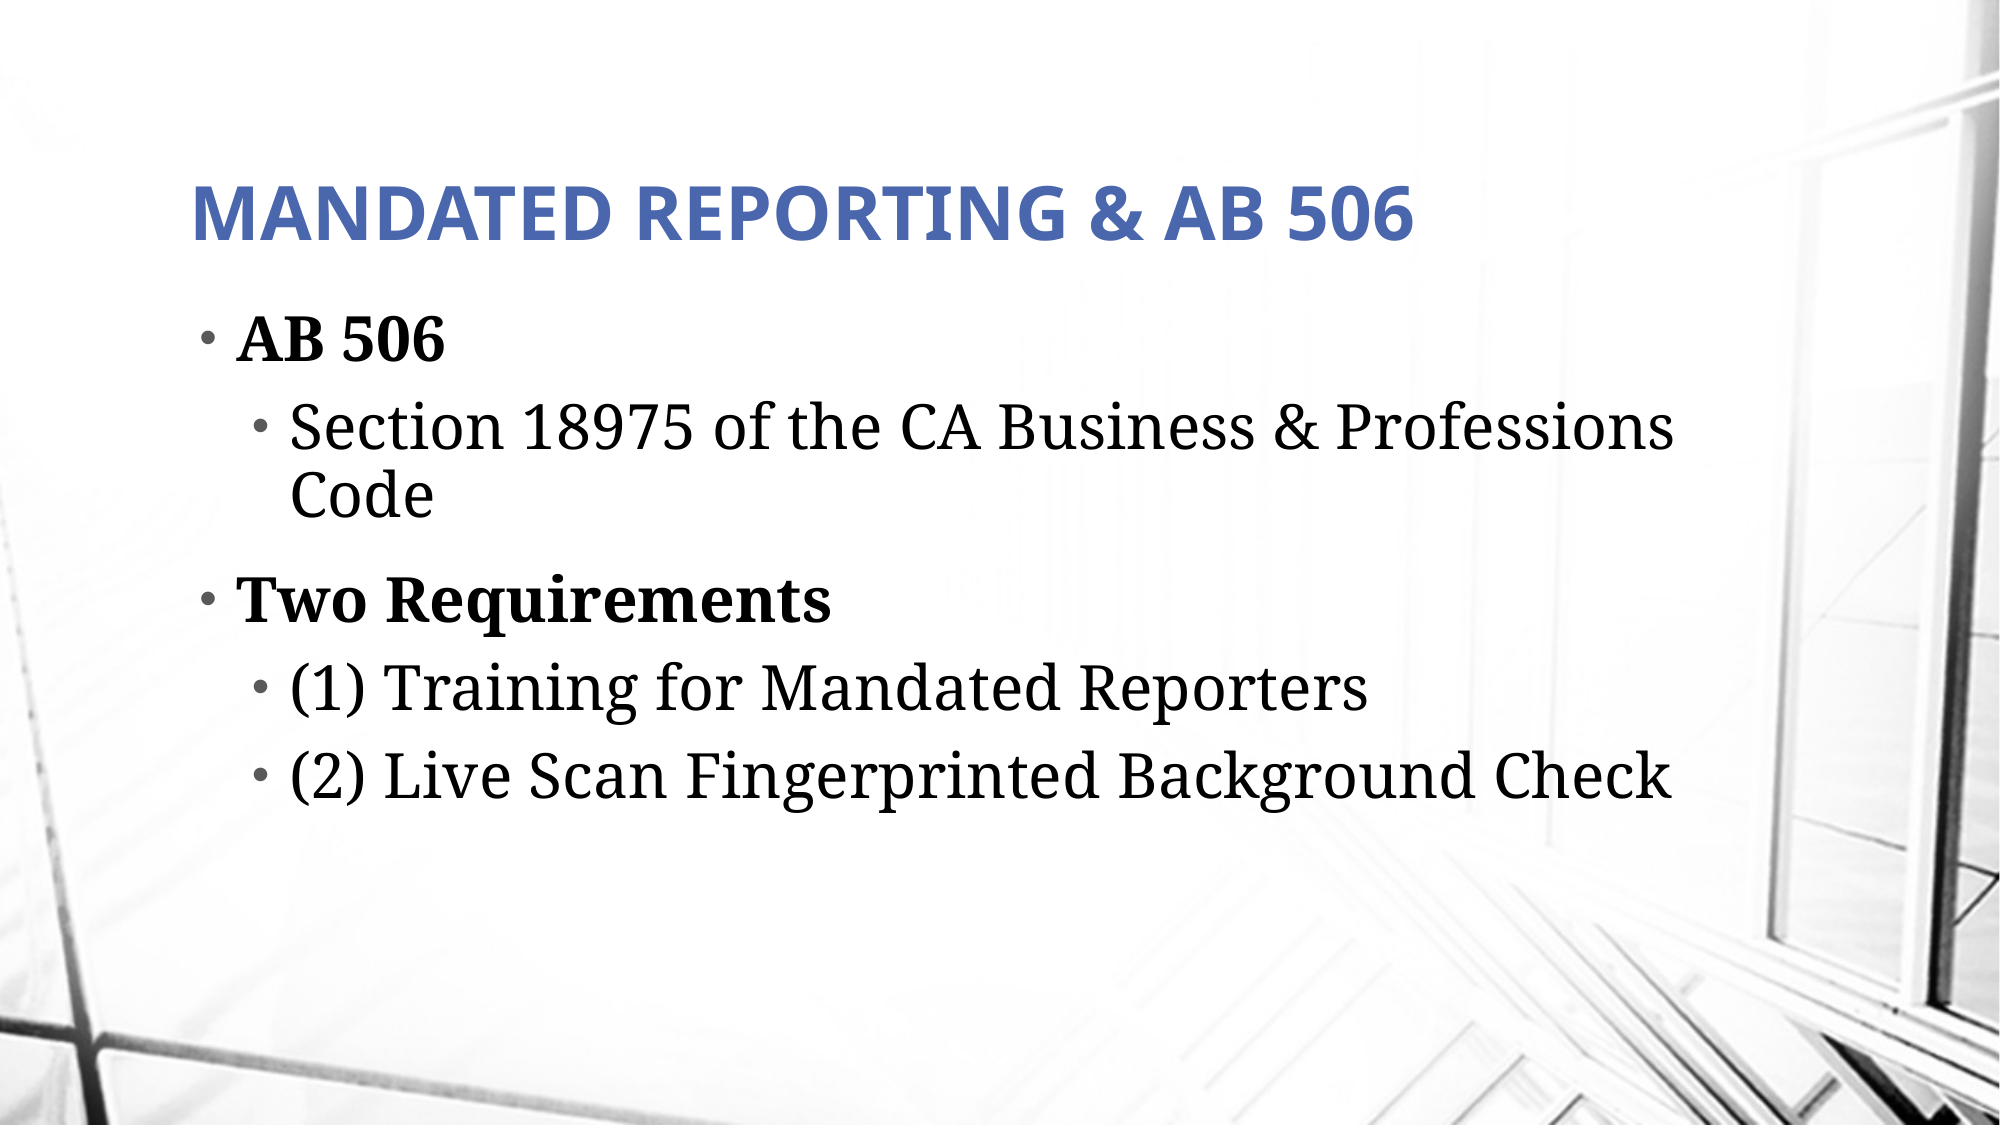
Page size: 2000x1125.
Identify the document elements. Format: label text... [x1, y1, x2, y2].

list AB 506 Section 18975 of the CA Business & Professions Code Two Requirements (1) Training for Mandated Reporters (2) Live Scan Fingerprinted Background Check [176, 299, 1813, 988]
picture [0, 0, 2000, 1125]
title MANDATED REPORTING & AB 506 [174, 87, 1600, 263]
